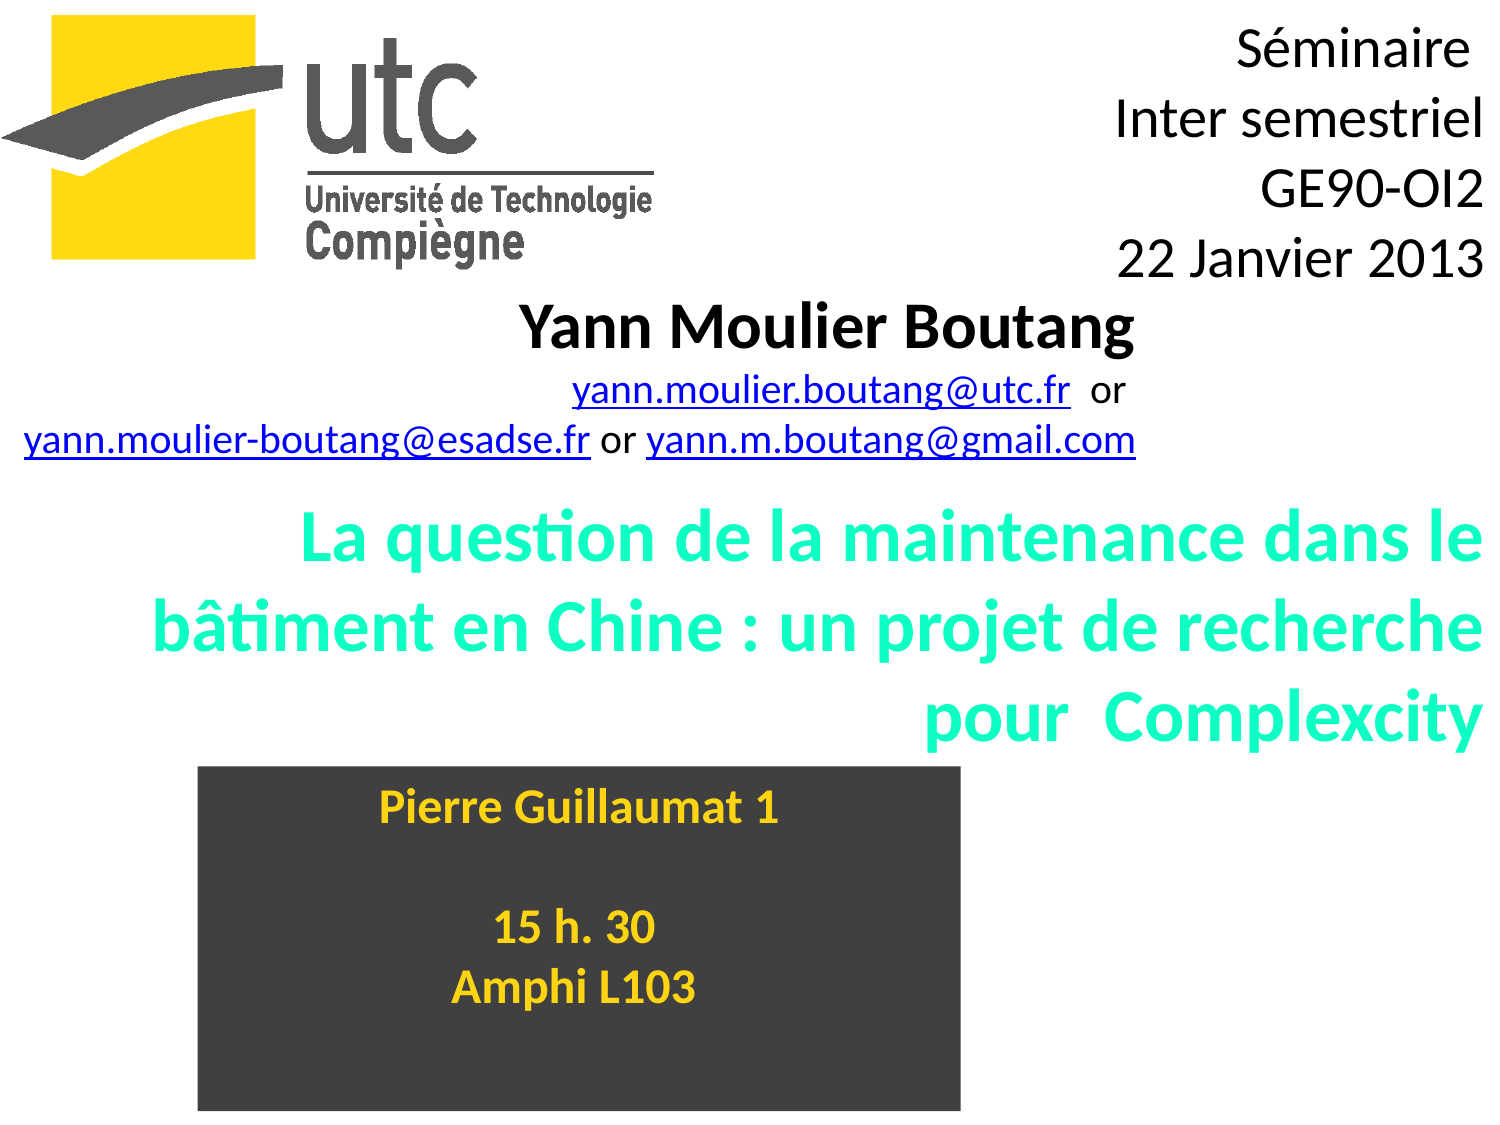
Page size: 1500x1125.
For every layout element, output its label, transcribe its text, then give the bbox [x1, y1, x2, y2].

text_box La question de la maintenance dans le bâtiment en Chine : un projet de recherche pour Complexcity [0, 478, 1500, 764]
text_box Yann Moulier Boutang yann.moulier.boutang@utc.fr or yann.moulier-boutang@esadse.fr or yann.m.boutang@gmail.com [0, 274, 1151, 470]
text_box Séminaire Inter semestriel GE90-OI2 22 Janvier 2013 [853, 2, 1500, 297]
text_box Pierre Guillaumat 1 15 h. 30 Amphi L103 [197, 766, 961, 1112]
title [0, 1, 659, 277]
